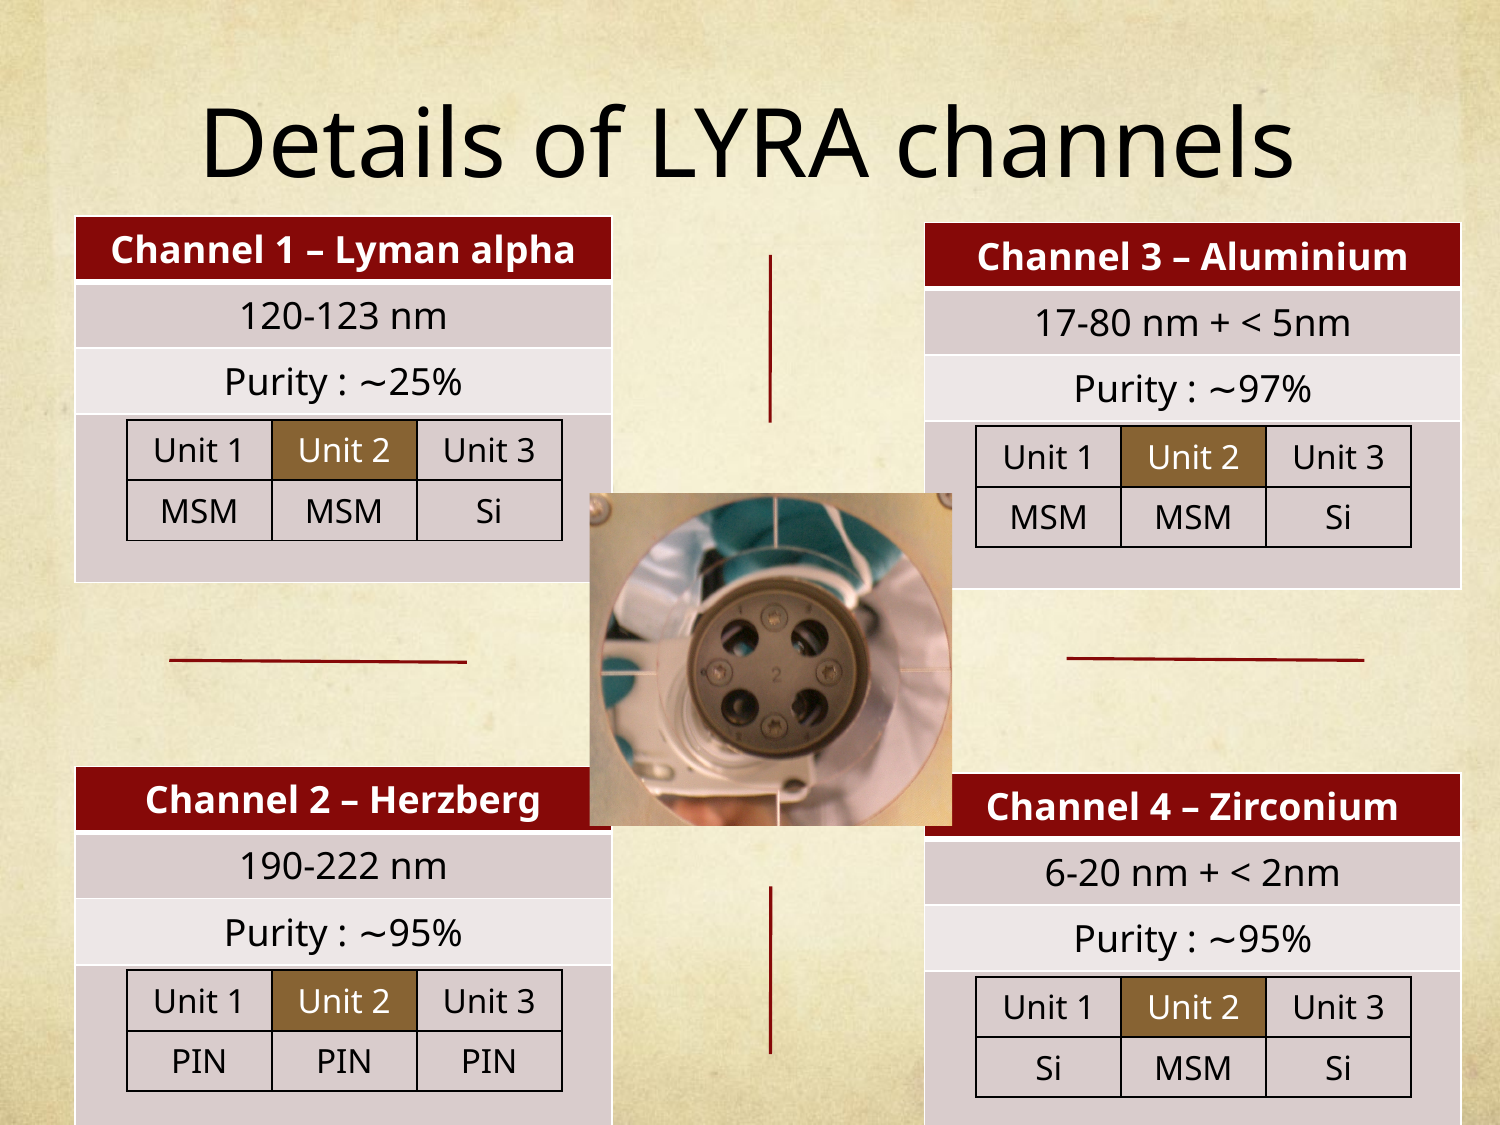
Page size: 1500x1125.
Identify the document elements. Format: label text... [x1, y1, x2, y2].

table_cell [76, 415, 611, 582]
table_cell PIN [128, 1032, 271, 1090]
table_cell Si [1267, 1038, 1410, 1096]
table_header Unit 2 [1122, 978, 1265, 1036]
table_cell [925, 972, 1460, 1125]
table_header Unit 1 [128, 971, 271, 1030]
table_cell MSM [977, 488, 1120, 546]
table_cell Si [977, 1038, 1120, 1096]
table_header Unit 2 [273, 421, 416, 479]
table_header Unit 2 [1122, 427, 1265, 486]
table_header Unit 3 [1267, 427, 1410, 486]
table_header Unit 1 [977, 978, 1120, 1036]
table_header Unit 2 [273, 971, 416, 1030]
table_cell MSM [1122, 488, 1265, 546]
table_cell Purity : ∼97% [925, 356, 1460, 420]
picture [0, 0, 1500, 1125]
table_cell 6-20 nm + < 2nm [925, 842, 1460, 904]
table_cell MSM [128, 481, 271, 540]
table_cell 190-222 nm [76, 835, 611, 898]
table_header Unit 3 [418, 971, 561, 1030]
table_cell Si [1267, 488, 1410, 546]
table_cell PIN [418, 1032, 561, 1090]
table_header Unit 3 [418, 421, 561, 479]
table_cell Purity : ∼95% [925, 906, 1460, 970]
table_cell PIN [273, 1032, 416, 1090]
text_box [1066, 657, 1365, 661]
table_cell Purity : ∼25% [76, 349, 611, 413]
table_cell Si [418, 481, 561, 540]
table_header Channel 1 – Lyman alpha [76, 217, 611, 279]
table_cell MSM [1122, 1038, 1265, 1096]
table_header Channel 3 – Aluminium [925, 223, 1460, 286]
table_header Channel 4 – Zirconium [962, 774, 1460, 836]
table_header Unit 1 [128, 421, 271, 479]
table_cell MSM [273, 481, 416, 540]
table_cell [925, 422, 1460, 588]
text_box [168, 659, 468, 663]
table_cell Purity : ∼95% [76, 899, 611, 964]
table_header Unit 1 [977, 427, 1120, 486]
table_cell 120-123 nm [76, 285, 611, 347]
table_header Unit 3 [1267, 978, 1410, 1036]
table_cell 17-80 nm + < 5nm [925, 291, 1460, 354]
table_cell [76, 966, 611, 1125]
title Details of LYRA channels [72, 45, 1423, 233]
table_header Channel 2 – Herzberg [76, 767, 576, 830]
